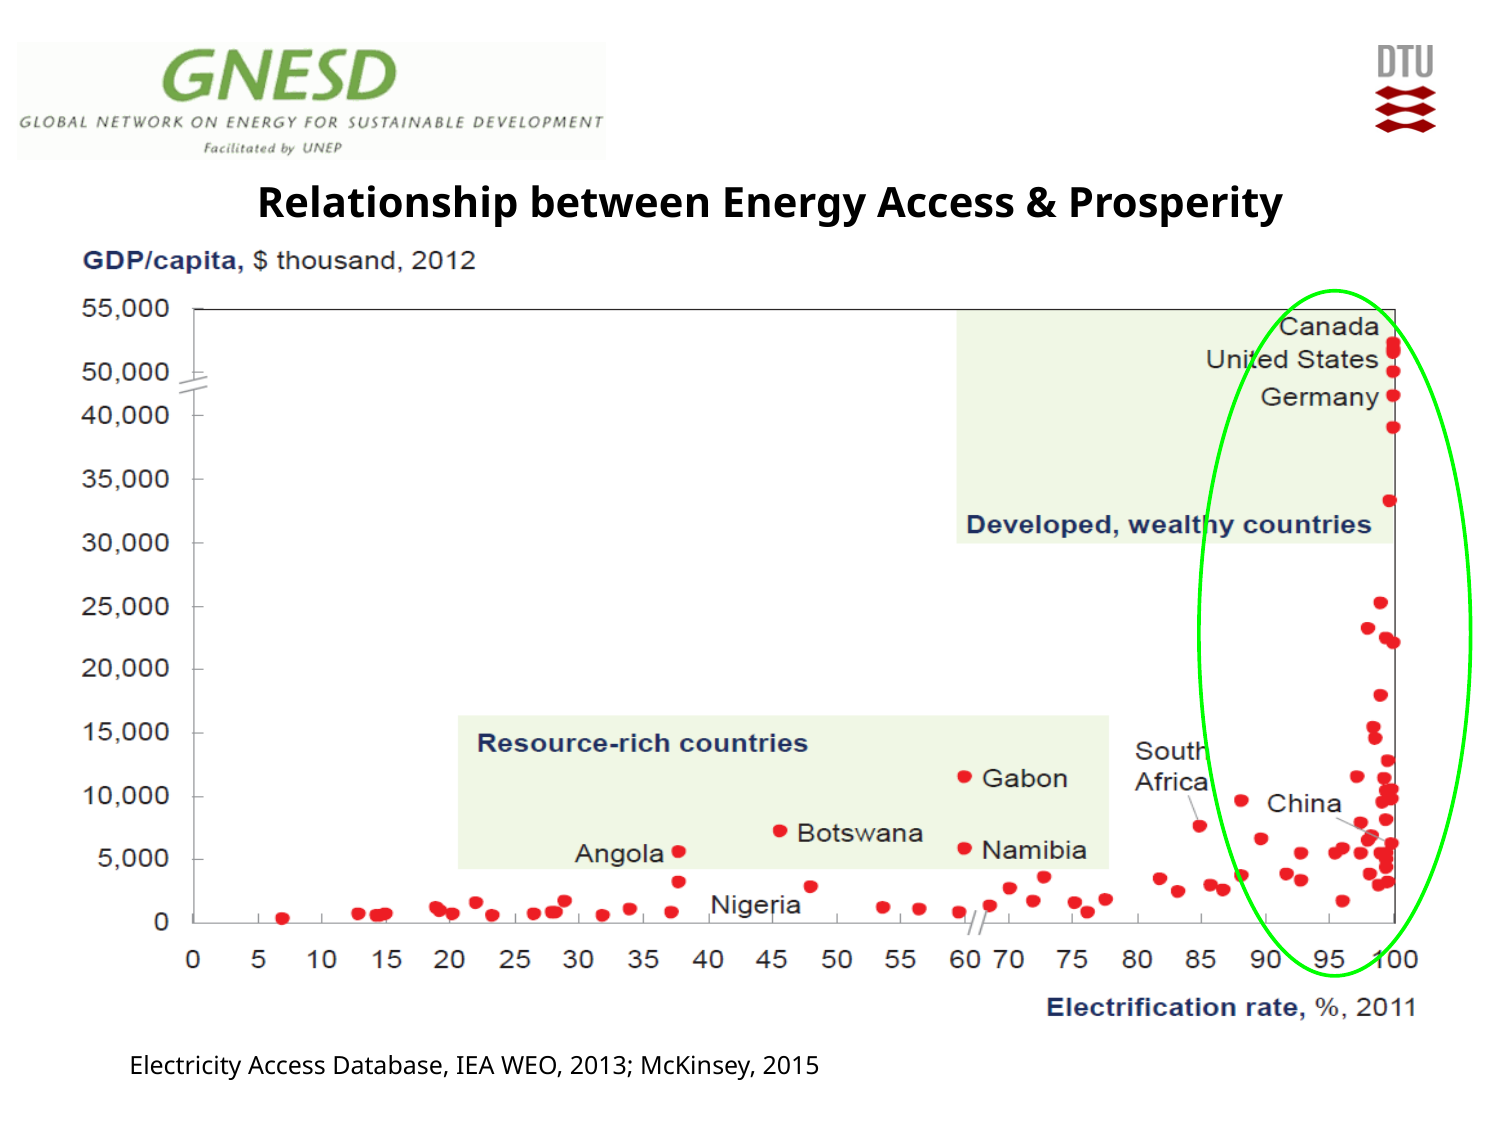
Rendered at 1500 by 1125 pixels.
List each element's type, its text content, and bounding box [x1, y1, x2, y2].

picture [1375, 45, 1436, 133]
picture [81, 243, 1423, 1024]
text_box [1428, 384, 1471, 883]
picture [17, 42, 606, 160]
text_box Electricity Access Database, IEA WEO, 2013; McKinsey, 2015 [114, 1041, 836, 1087]
title Relationship between Energy Access & Prosperity [132, 125, 1408, 226]
